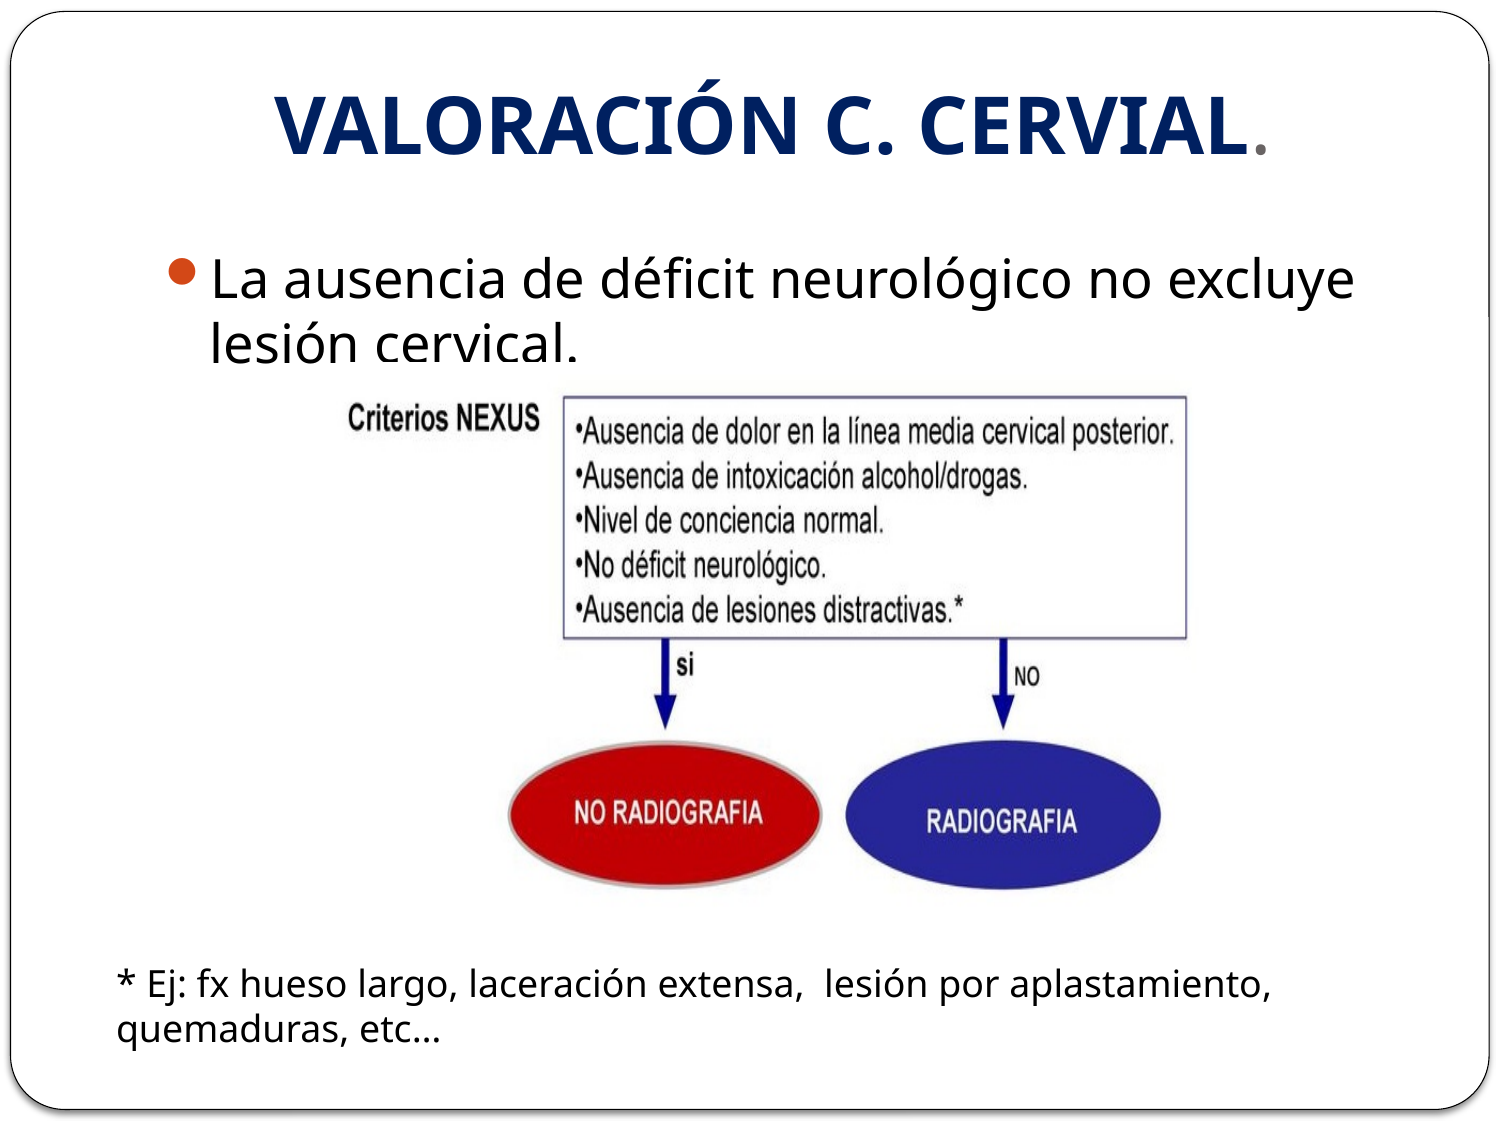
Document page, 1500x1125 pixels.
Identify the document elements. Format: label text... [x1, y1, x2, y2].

list La ausencia de déficit neurológico no excluye lesión cervical. [150, 237, 1425, 339]
picture [336, 362, 1211, 953]
text_box * Ej: fx hueso largo, laceración extensa, lesión por aplastamiento, quemaduras, etc… [101, 952, 1354, 1057]
title VALORACIÓN C. CERVIAL. [135, 66, 1411, 186]
